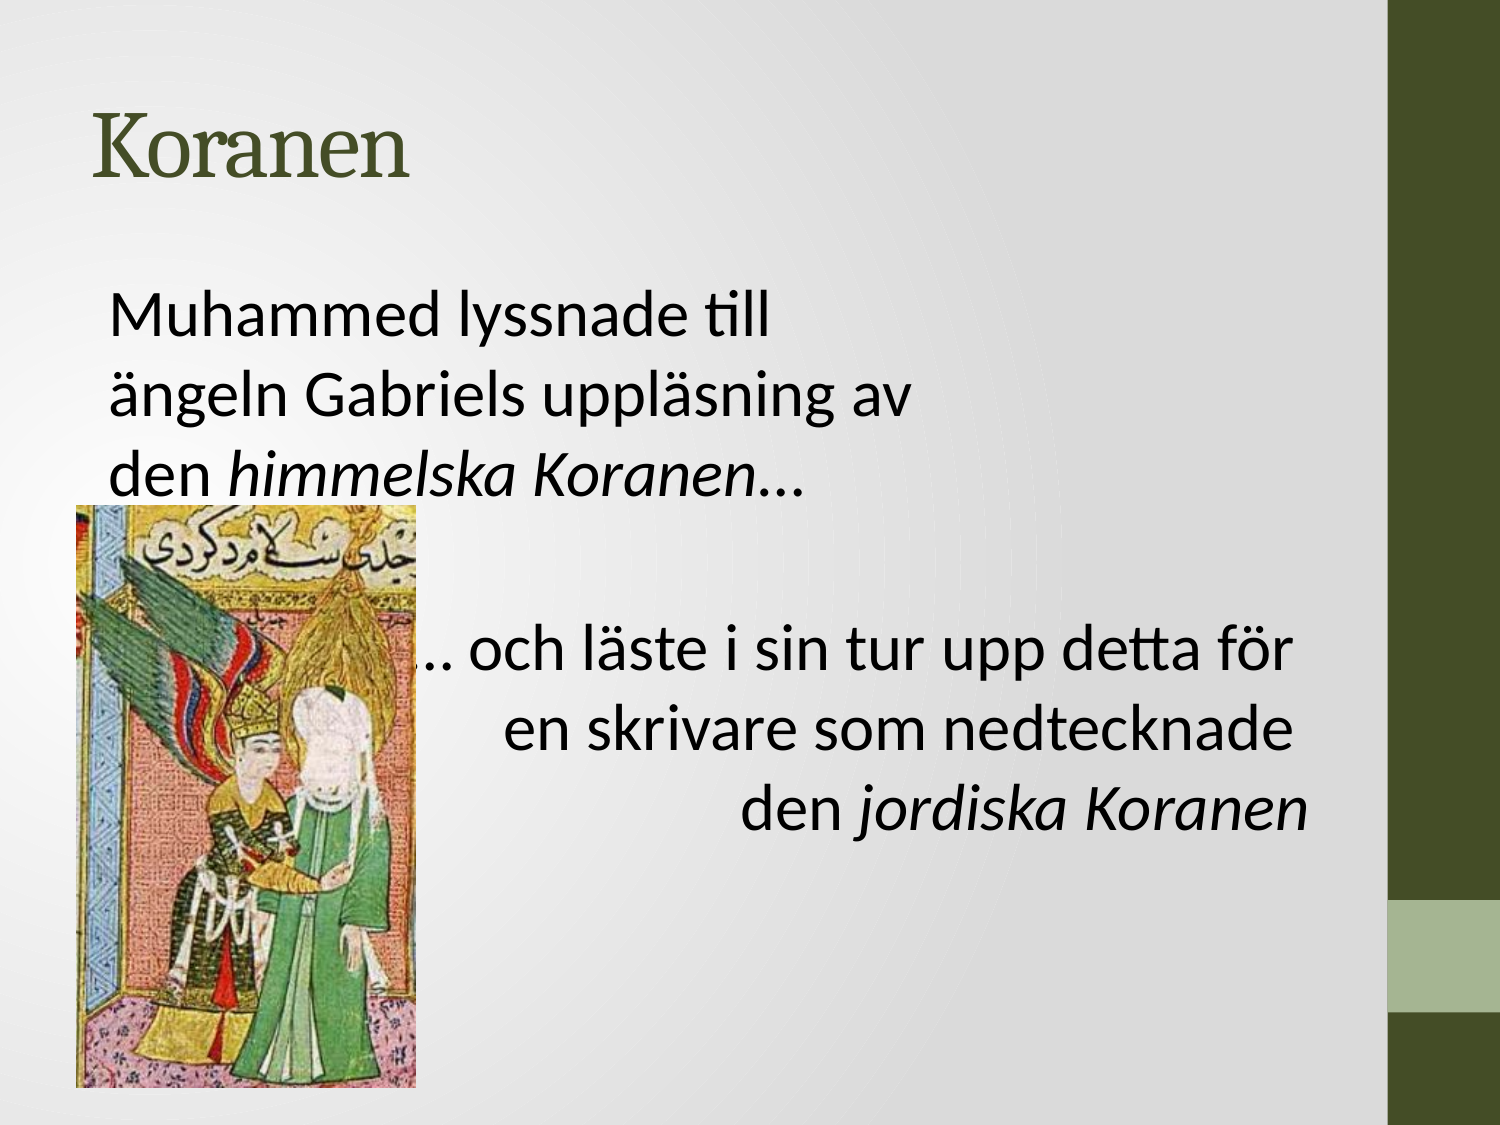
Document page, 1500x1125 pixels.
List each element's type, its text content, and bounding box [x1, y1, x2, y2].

list Muhammed lyssnade till ängeln Gabriels uppläsning av den himmelska Koranen… … och läste i sin tur upp detta för en skrivare som nedtecknade den jordiska Koranen [75, 262, 1325, 1050]
title Koranen [75, 45, 1325, 233]
picture [76, 504, 417, 1088]
